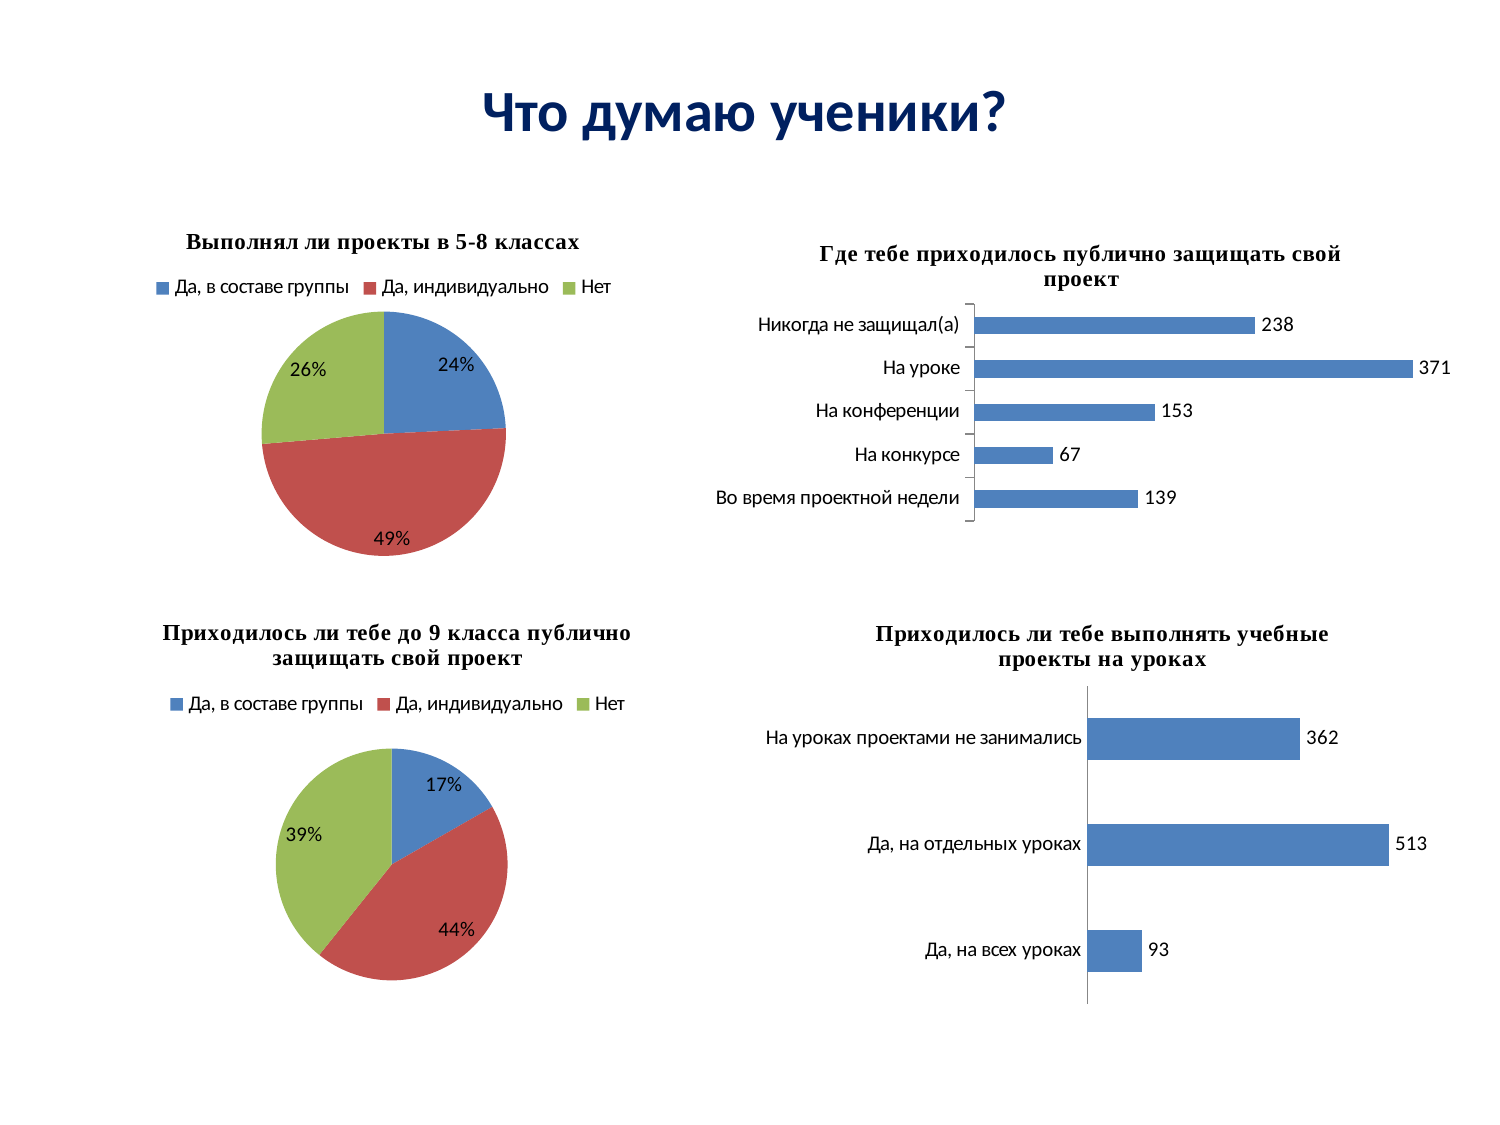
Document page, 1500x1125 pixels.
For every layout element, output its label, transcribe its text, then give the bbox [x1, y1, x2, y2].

chart [751, 597, 1455, 1013]
chart [41, 207, 1463, 564]
chart [68, 597, 728, 989]
title Что думаю ученики? [76, 30, 1427, 185]
